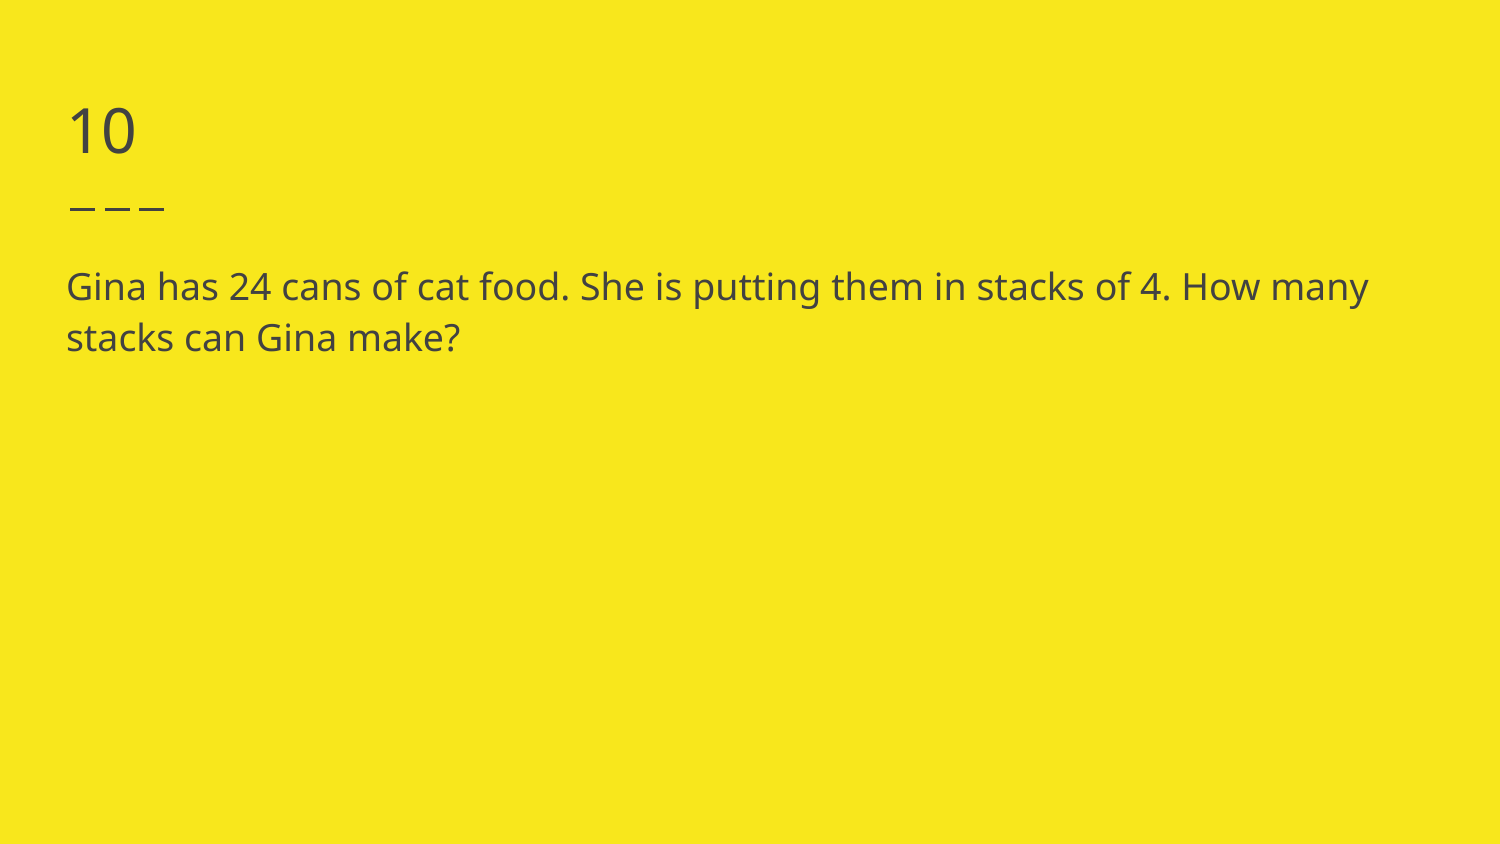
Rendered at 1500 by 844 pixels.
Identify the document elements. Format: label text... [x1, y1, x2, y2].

title 10 [51, 61, 1449, 182]
list Gina has 24 cans of cat food. She is putting them in stacks of 4. How many stacks can Gina make? [51, 240, 1449, 750]
